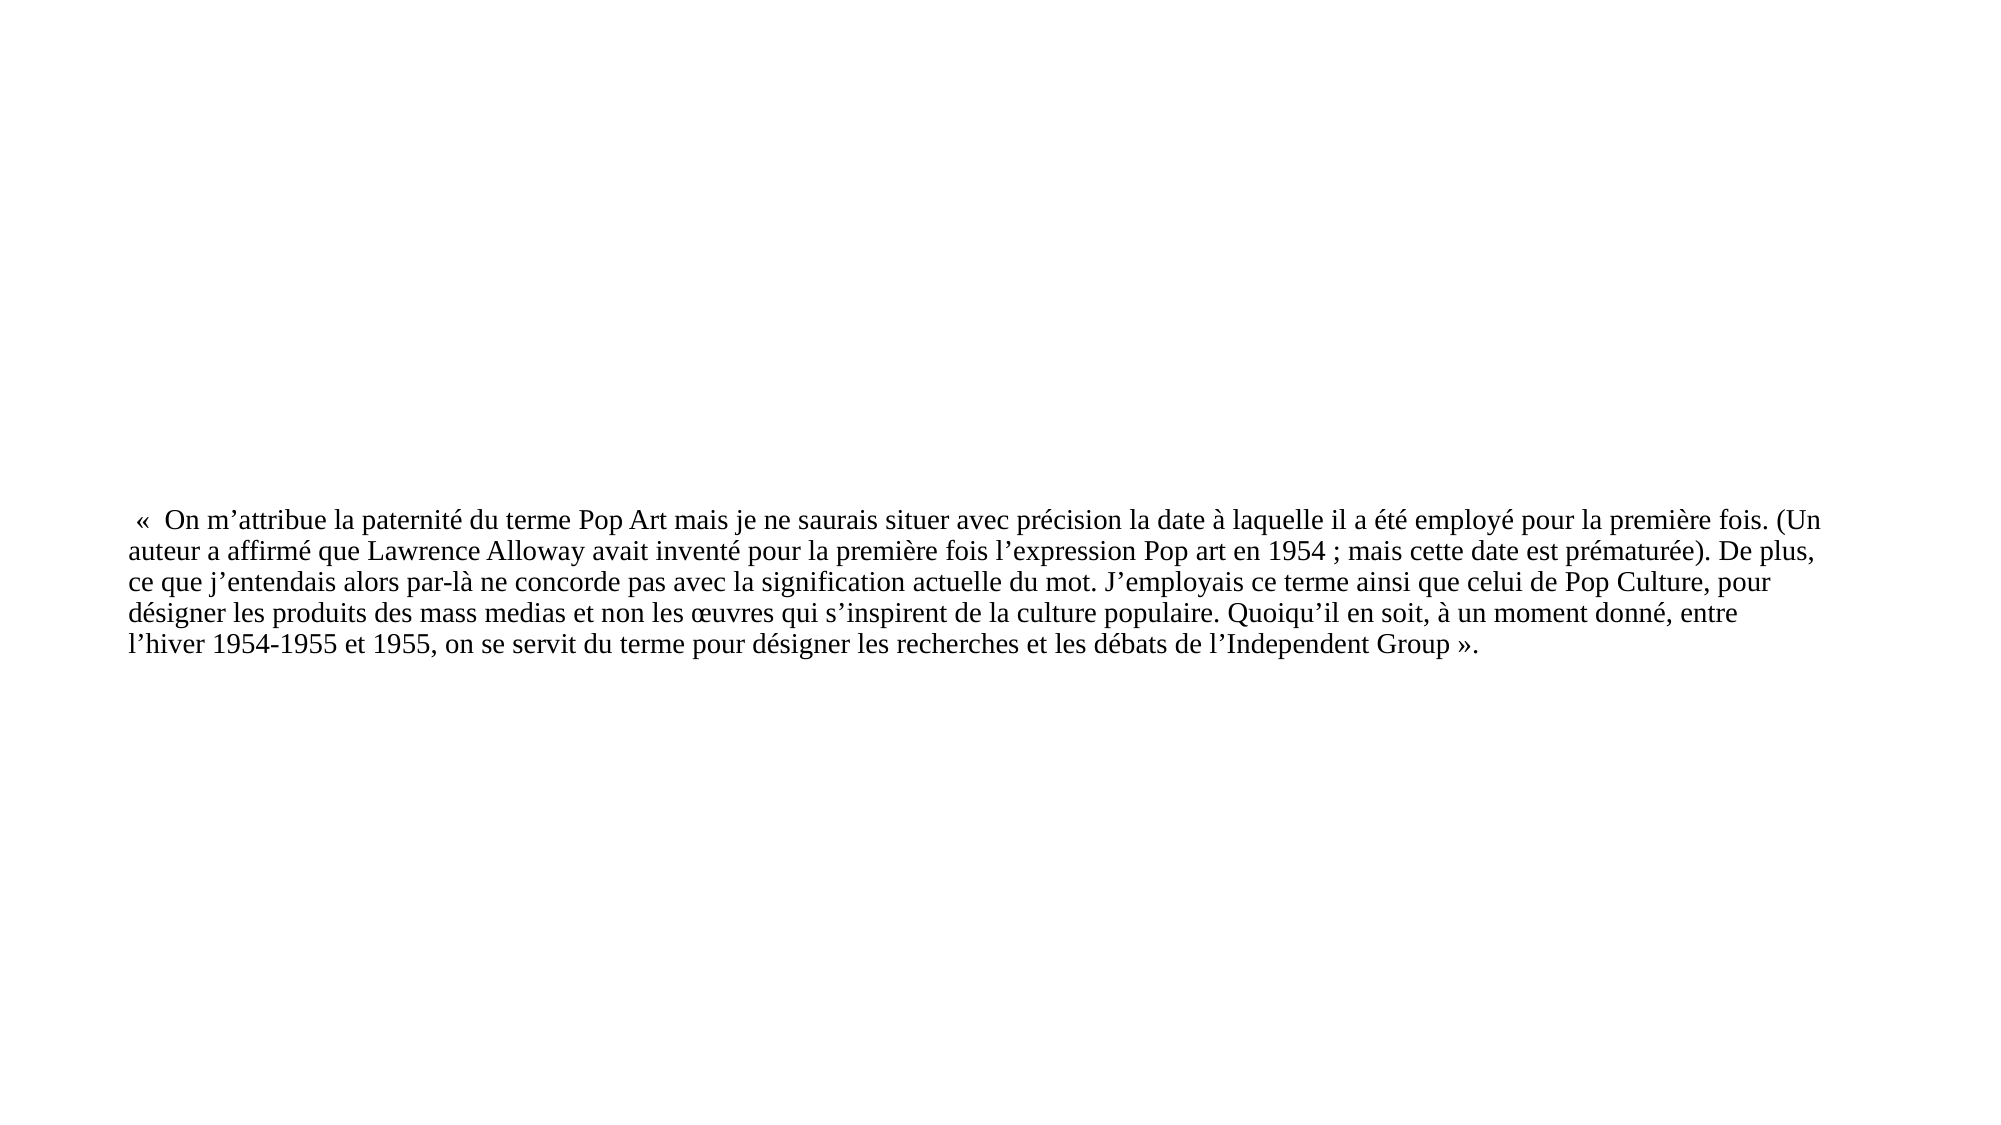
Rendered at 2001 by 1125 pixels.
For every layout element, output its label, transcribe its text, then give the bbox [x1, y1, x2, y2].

title « On m’attribue la paternité du terme Pop Art mais je ne saurais situer avec précision la date à laquelle il a été employé pour la première fois. (Un auteur a affirmé que Lawrence Alloway avait inventé pour la première fois l’expression Pop art en 1954 ; mais cette date est prématurée). De plus, ce que j’entendais alors par-là ne concorde pas avec la signification actuelle du mot. J’employais ce terme ainsi que celui de Pop Culture, pour désigner les produits des mass medias et non les œuvres qui s’inspirent de la culture populaire. Quoiqu’il en soit, à un moment donné, entre l’hiver 1954-1955 et 1955, on se servit du terme pour désigner les recherches et les débats de l’Independent Group ». [113, 496, 1839, 714]
